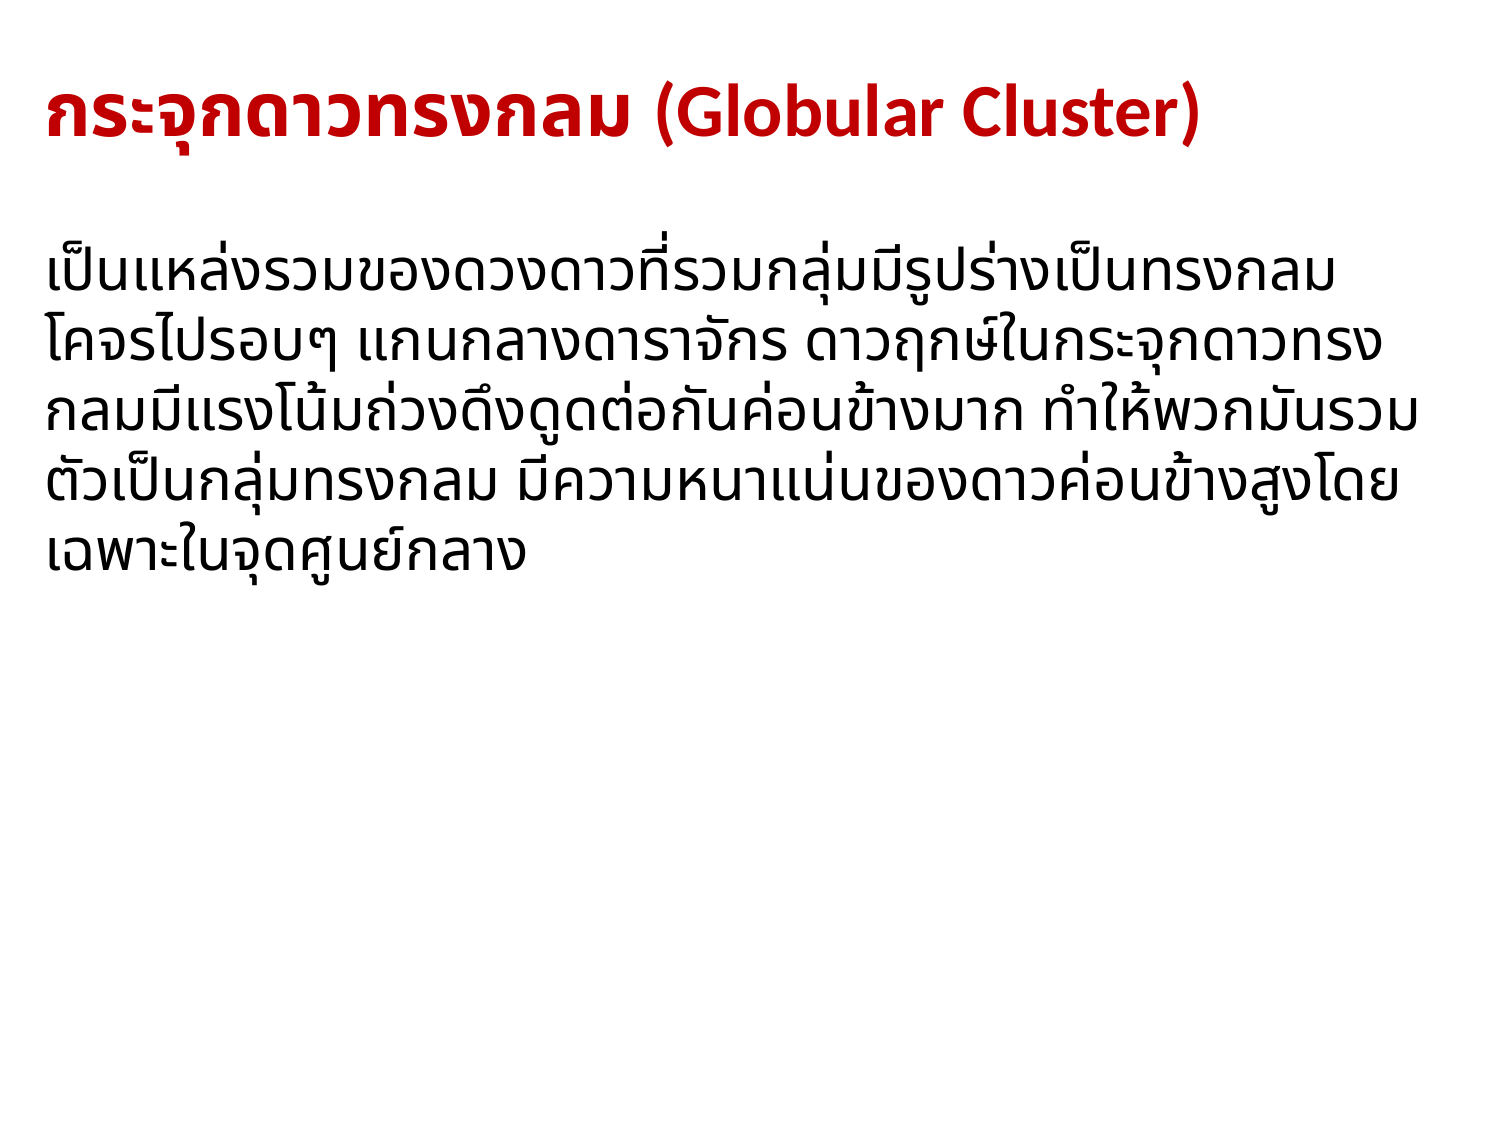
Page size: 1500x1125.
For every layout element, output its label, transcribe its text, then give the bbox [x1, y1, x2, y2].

text_box กระจุกดาวทรงกลม (Globular Cluster) เป็นแหล่งรวมของดวงดาวที่รวมกลุ่มมีรูปร่างเป็นทรงกลม โคจรไปรอบๆ แกนกลางดาราจักร ดาวฤกษ์ในกระจุกดาวทรงกลมมีแรงโน้มถ่วงดึงดูดต่อกันค่อนข้างมาก ทำให้พวกมันรวมตัวเป็นกลุ่มทรงกลม มีความหนาแน่นของดาวค่อนข้างสูงโดยเฉพาะในจุดศูนย์กลาง [29, 54, 1447, 590]
